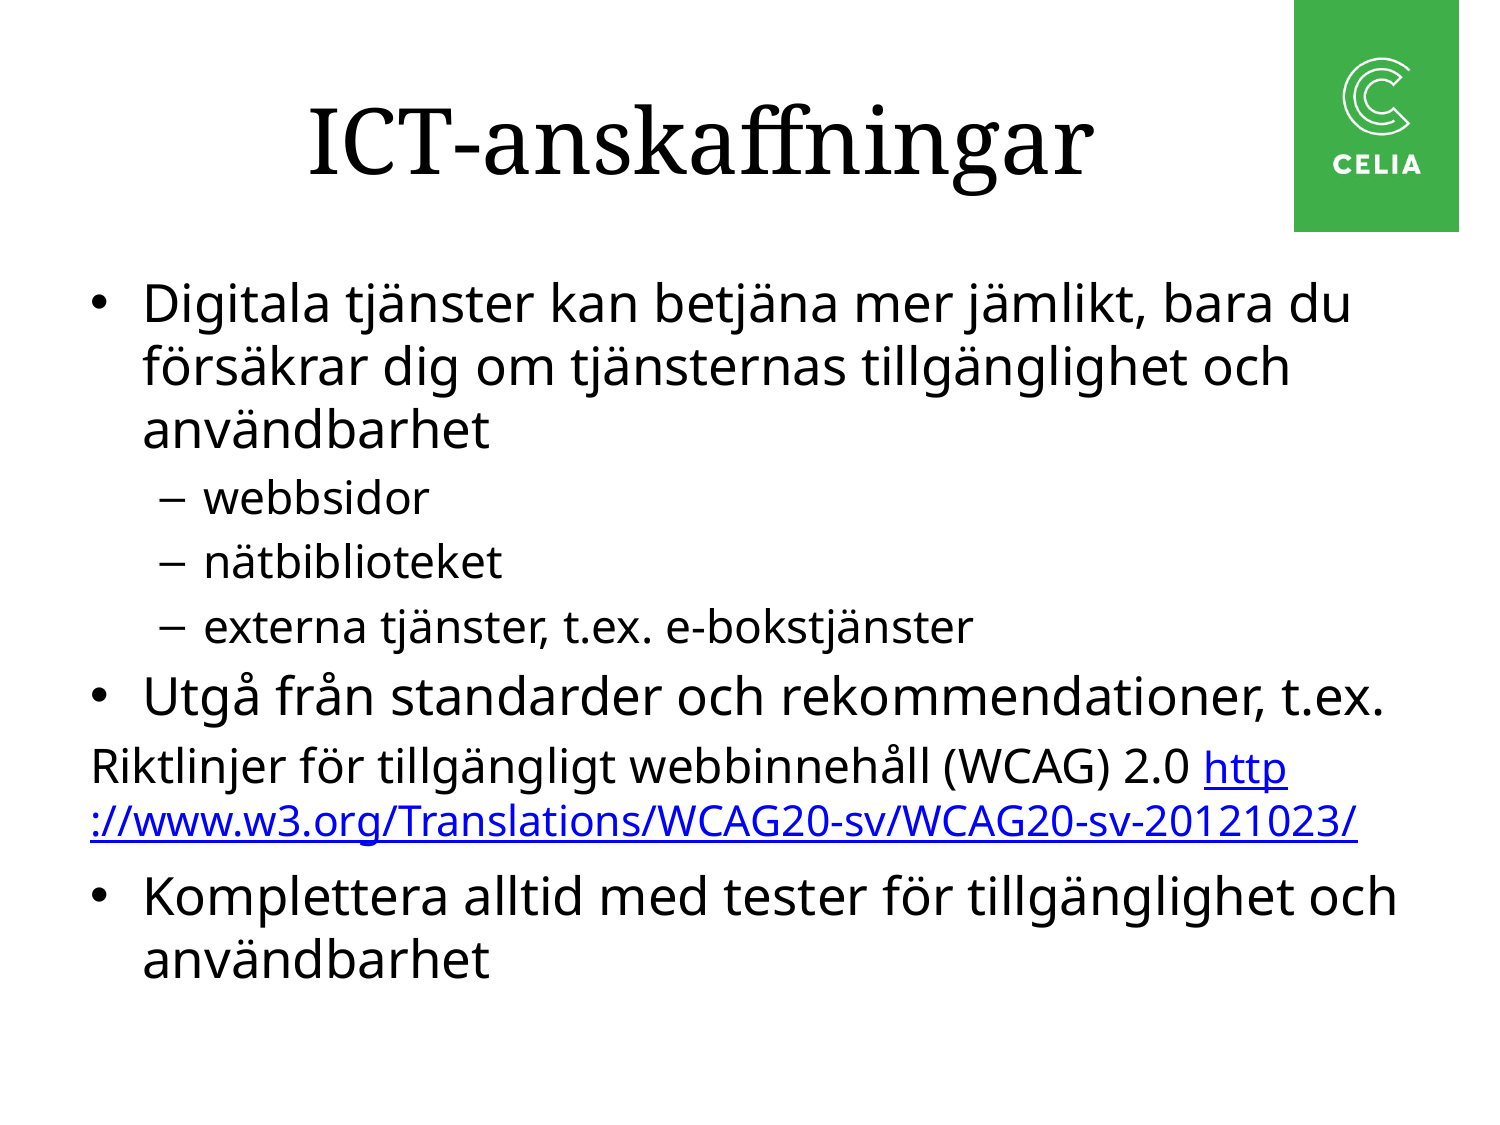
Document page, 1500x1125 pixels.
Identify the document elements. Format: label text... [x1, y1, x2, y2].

title ICT-anskaffningar [75, 45, 1329, 232]
picture [1294, 0, 1459, 232]
list Digitala tjänster kan betjäna mer jämlikt, bara du försäkrar dig om tjänsternas tillgänglighet och användbarhet webbsidor nätbiblioteket externa tjänster, t.ex. e-bokstjänster Utgå från standarder och rekommendationer, t.ex. Riktlinjer för tillgängligt webbinnehåll (WCAG) 2.0 http://www.w3.org/Translations/WCAG20-sv/WCAG20-sv-20121023/ Komplettera alltid med tester för tillgänglighet och användbarhet [75, 262, 1471, 1005]
